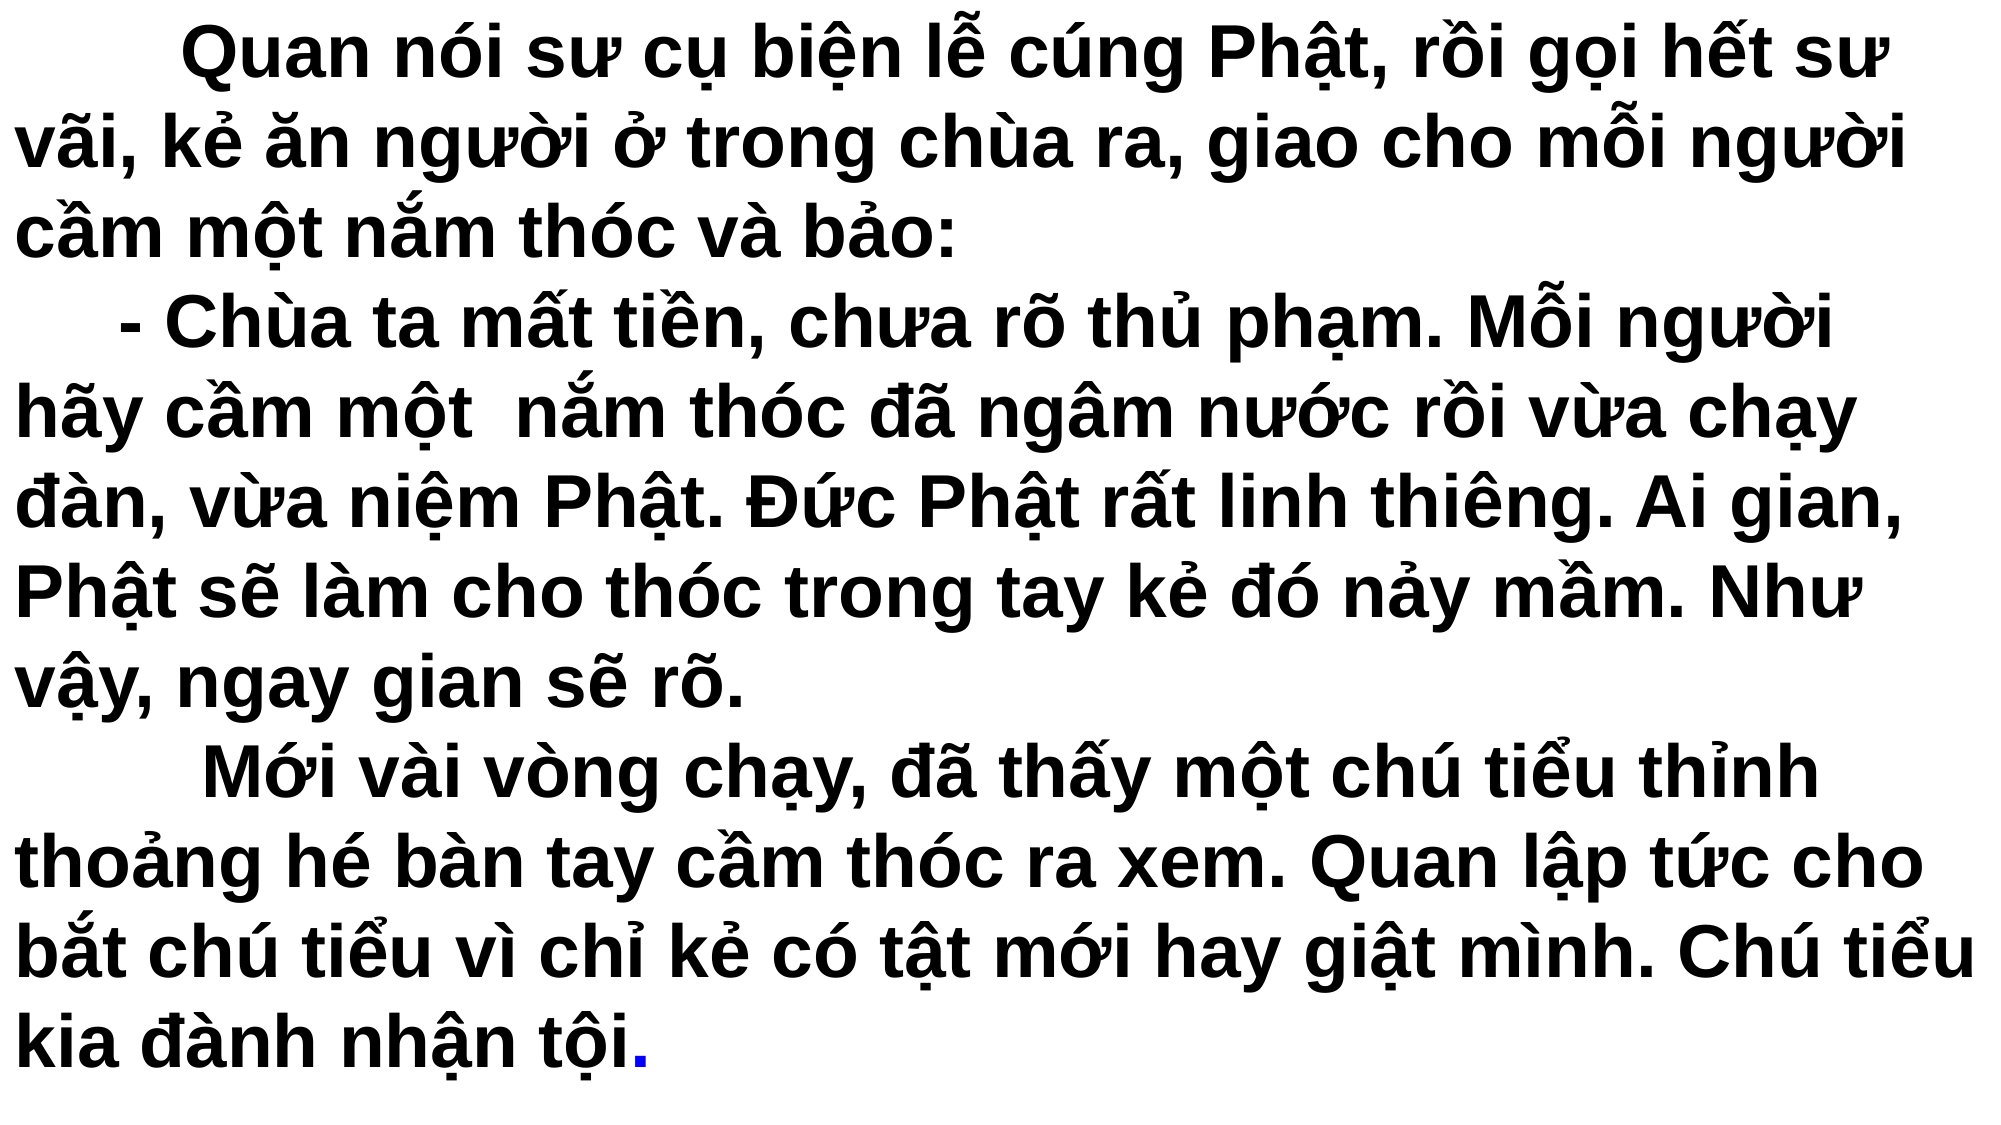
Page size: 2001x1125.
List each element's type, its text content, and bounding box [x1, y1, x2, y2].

text_box Quan nói sư cụ biện lễ cúng Phật, rồi gọi hết sư vãi, kẻ ăn người ở trong chùa ra, giao cho mỗi người cầm một nắm thóc và bảo: - Chùa ta mất tiền, chưa rõ thủ phạm. Mỗi người hãy cầm một nắm thóc đã ngâm nước rồi vừa chạy đàn, vừa niệm Phật. Đức Phật rất linh thiêng. Ai gian, Phật sẽ làm cho thóc trong tay kẻ đó nảy mầm. Như vậy, ngay gian sẽ rõ. Mới vài vòng chạy, đã thấy một chú tiểu thỉnh thoảng hé bàn tay cầm thóc ra xem. Quan lập tức cho bắt chú tiểu vì chỉ kẻ có tật mới hay giật mình. Chú tiểu kia đành nhận tội. [0, 0, 2000, 1090]
